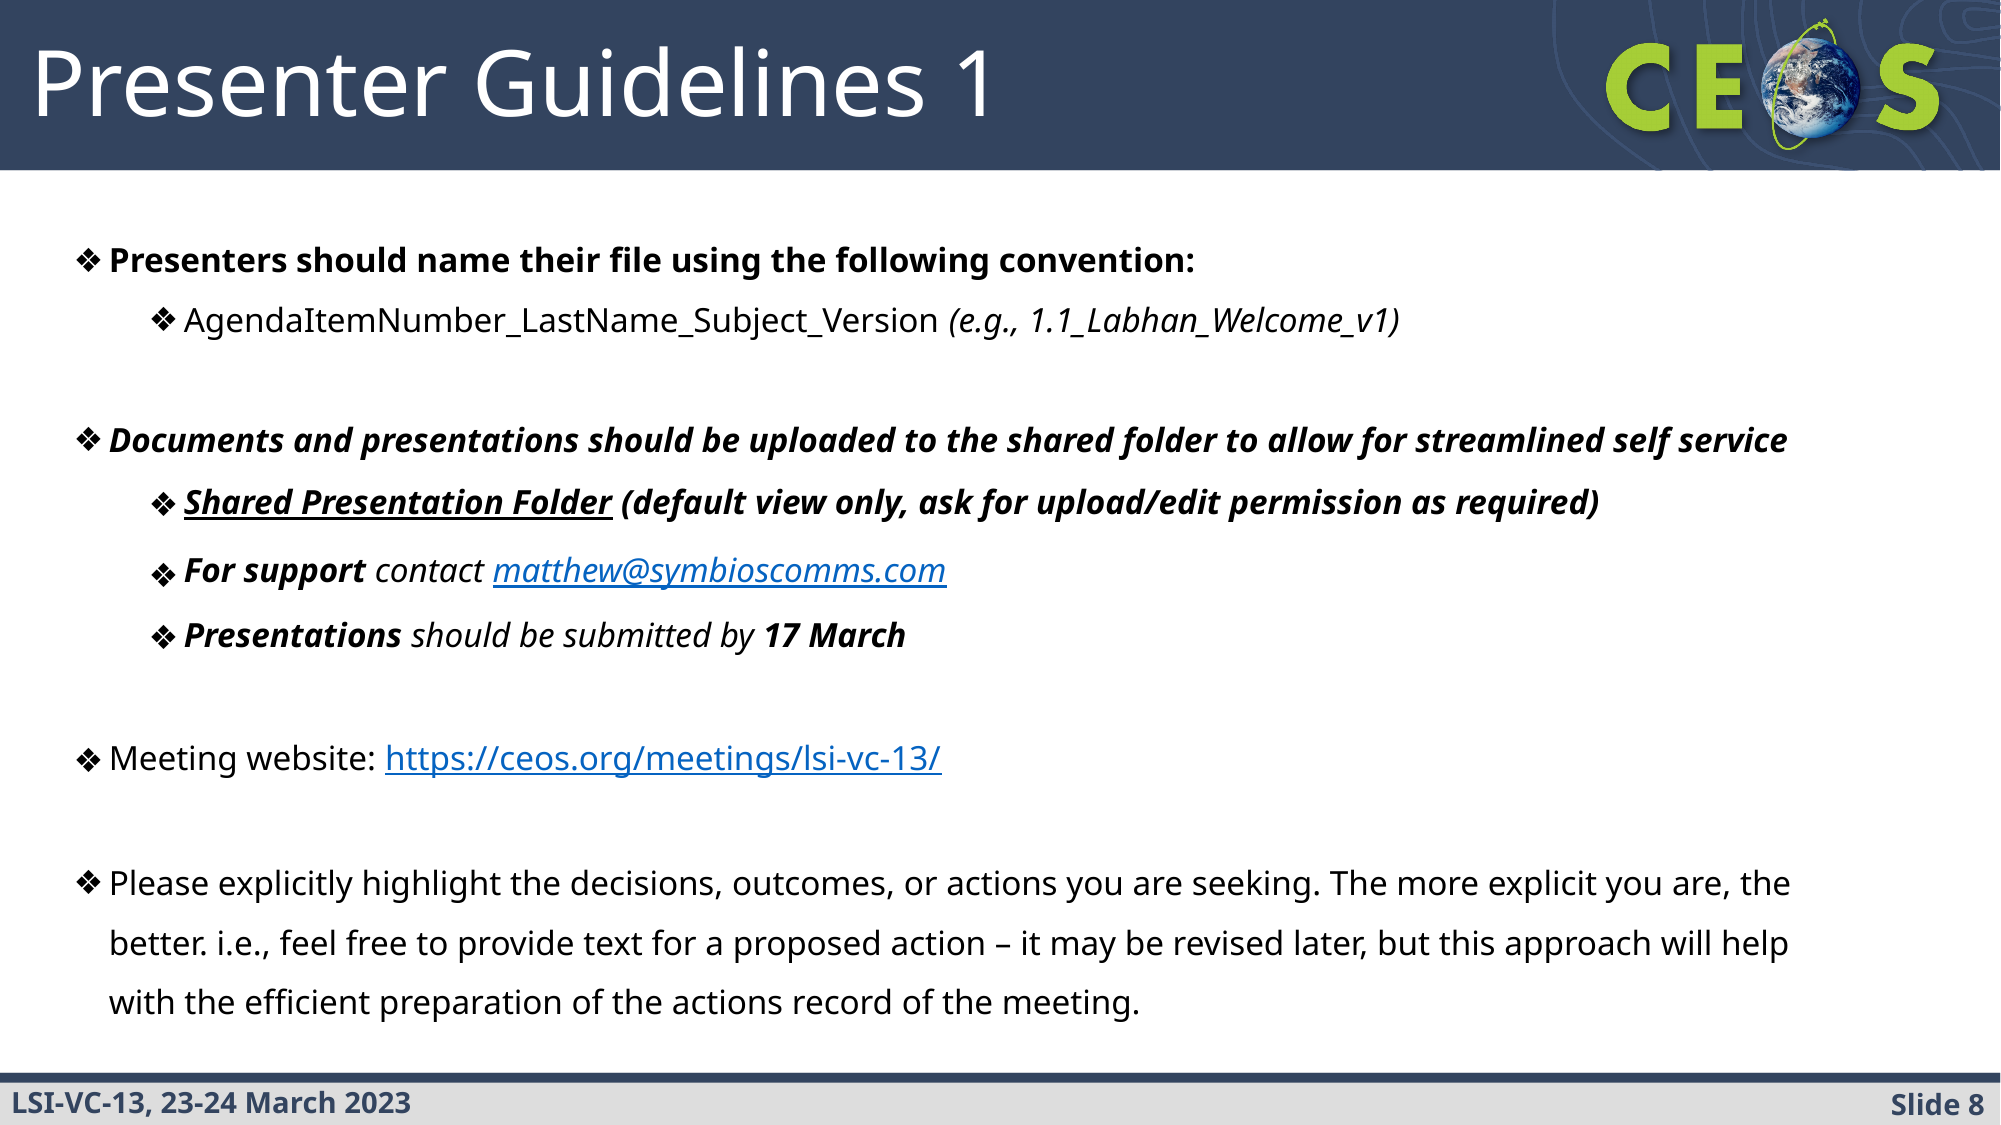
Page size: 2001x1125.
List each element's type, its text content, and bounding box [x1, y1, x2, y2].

text_box Presenter Guidelines 1 [15, 16, 1438, 142]
text_box Presenters should name their file using the following convention: AgendaItemNumber_LastName_Subject_Version (e.g., 1.1_Labhan_Welcome_v1) Documents and presentations should be uploaded to the shared folder to allow for streamlined self service Shared Presentation Folder (default view only, ask for upload/edit permission as required) For support contact matthew@symbioscomms.com Presentations should be submitted by 17 March Meeting website: https://ceos.org/meetings/lsi-vc-13/ Please explicitly highlight the decisions, outcomes, or actions you are seeking. The more explicit you are, the better. i.e., feel free to provide text for a proposed action – it may be revised later, but this approach will help with the efficient preparation of the actions record of the meeting. [58, 211, 1882, 1030]
picture [1606, 18, 1939, 150]
